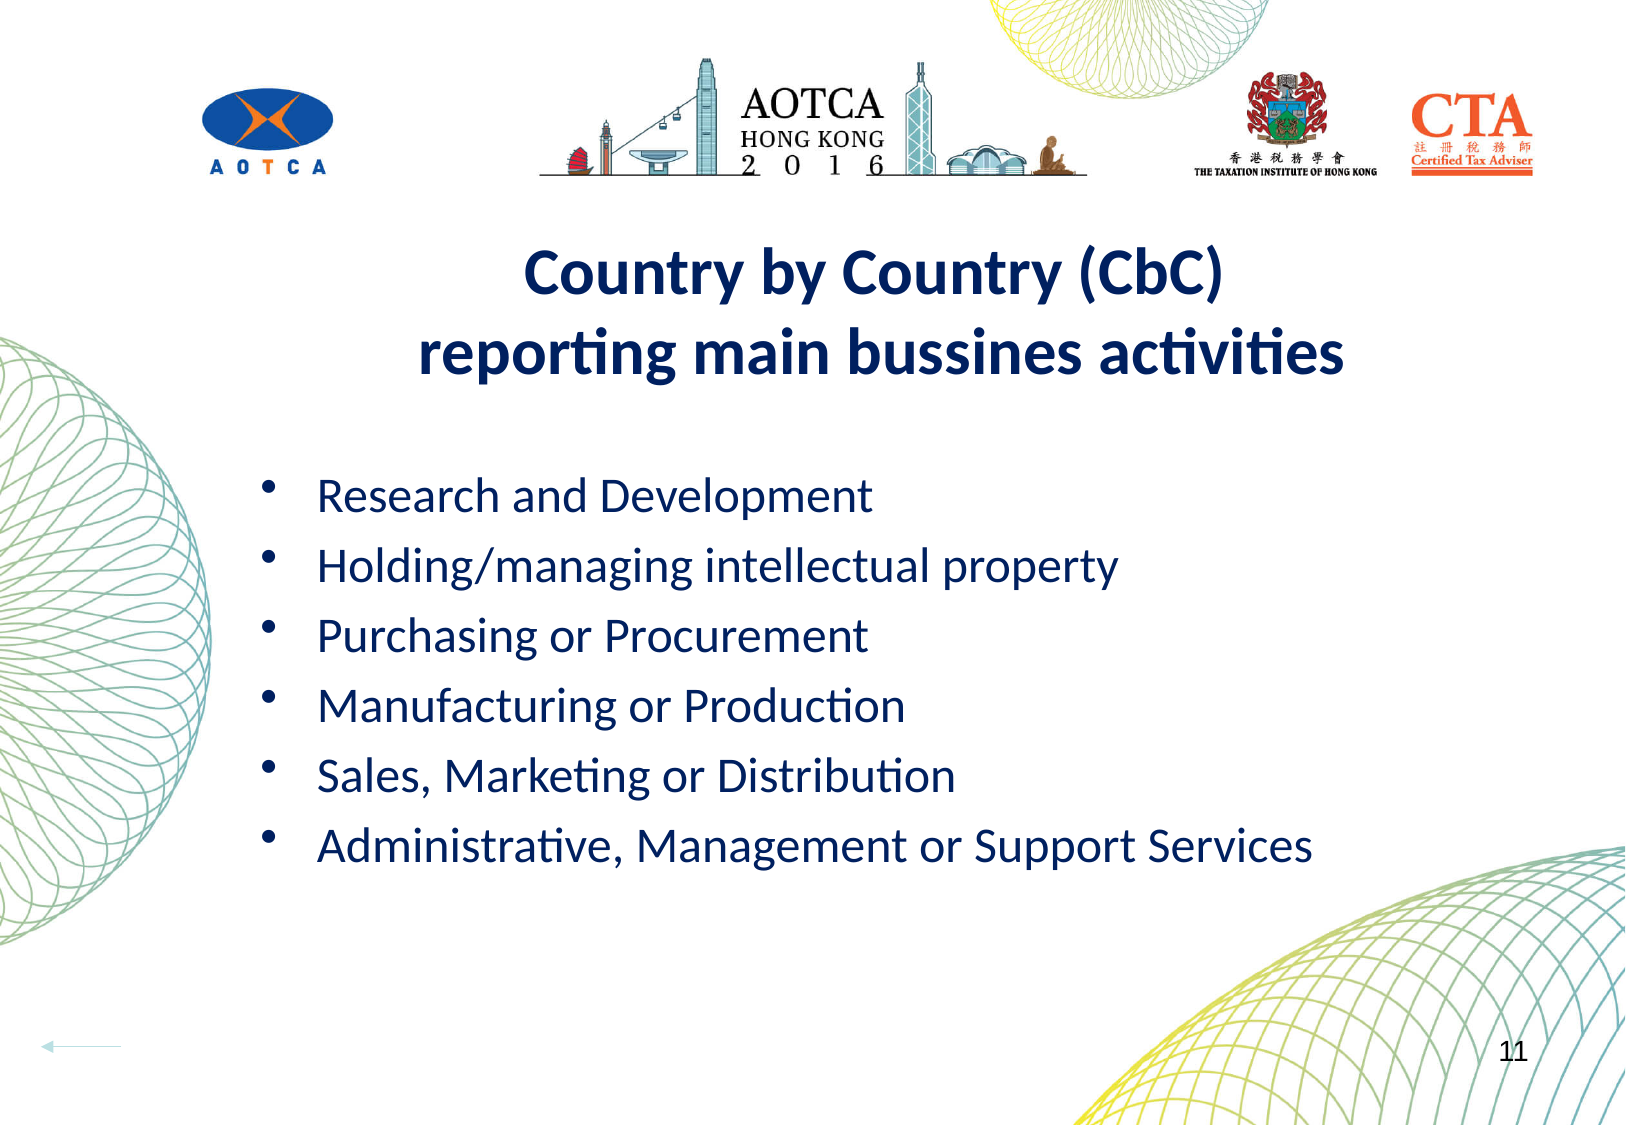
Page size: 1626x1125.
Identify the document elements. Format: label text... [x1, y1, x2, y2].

picture [0, 0, 1626, 1125]
list Research and Development Holding/managing intellectual property Purchasing or Procurement Manufacturing or Production Sales, Marketing or Distribution Administrative, Management or Support Services [245, 385, 1568, 941]
title Country by Country (CbC) reporting main bussines activities [221, 206, 1544, 409]
slide_number 11 [1164, 1024, 1544, 1103]
